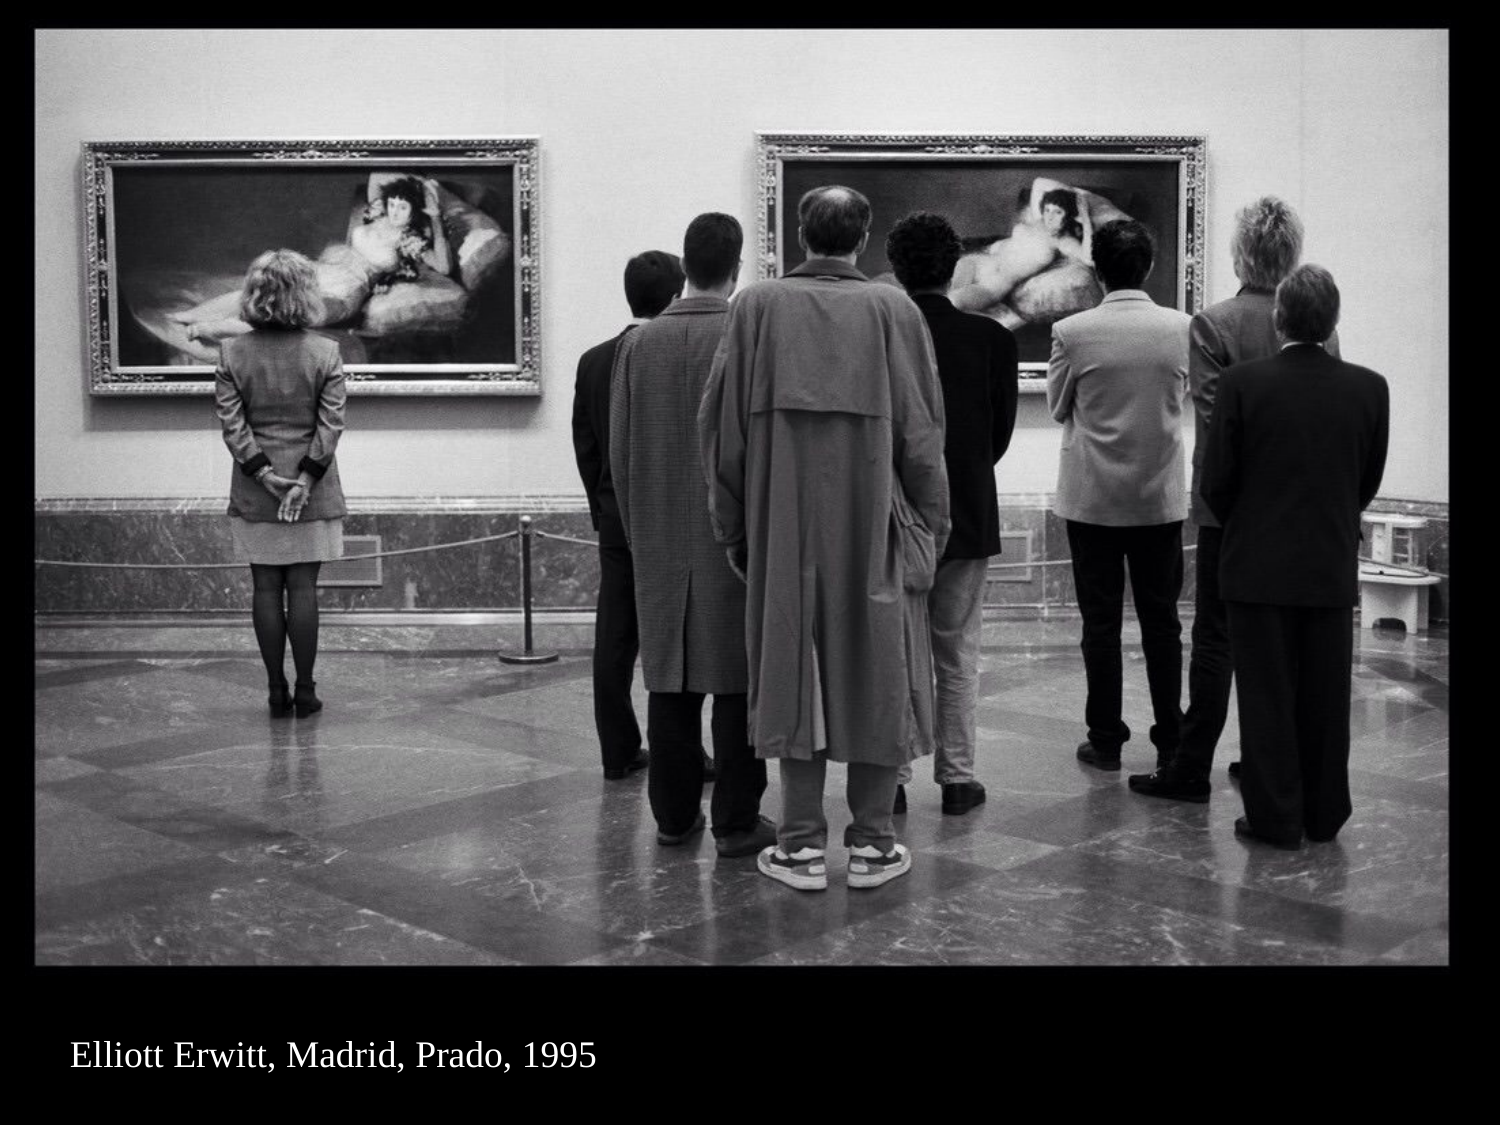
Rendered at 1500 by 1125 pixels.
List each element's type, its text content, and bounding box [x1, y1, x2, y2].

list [25, 18, 1459, 976]
text_box Elliott Erwitt, Madrid, Prado, 1995 [55, 1023, 613, 1083]
